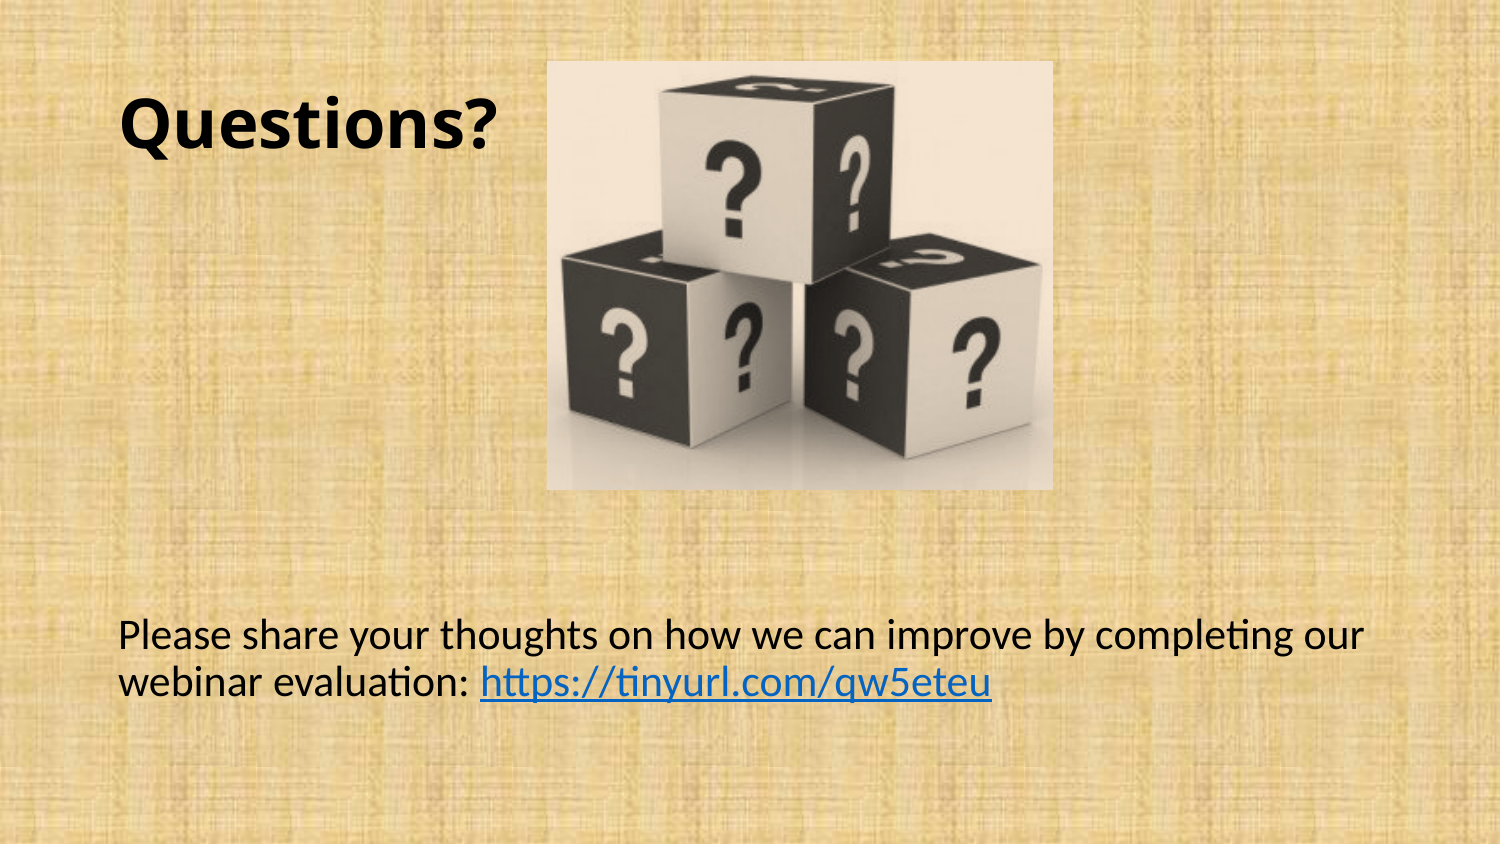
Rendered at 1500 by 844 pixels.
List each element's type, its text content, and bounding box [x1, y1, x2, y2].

picture [0, 0, 1500, 844]
title Questions? [103, 44, 1397, 208]
list Please share your thoughts on how we can improve by completing our webinar evaluation: https://tinyurl.com/qw5eteu [103, 603, 1397, 760]
